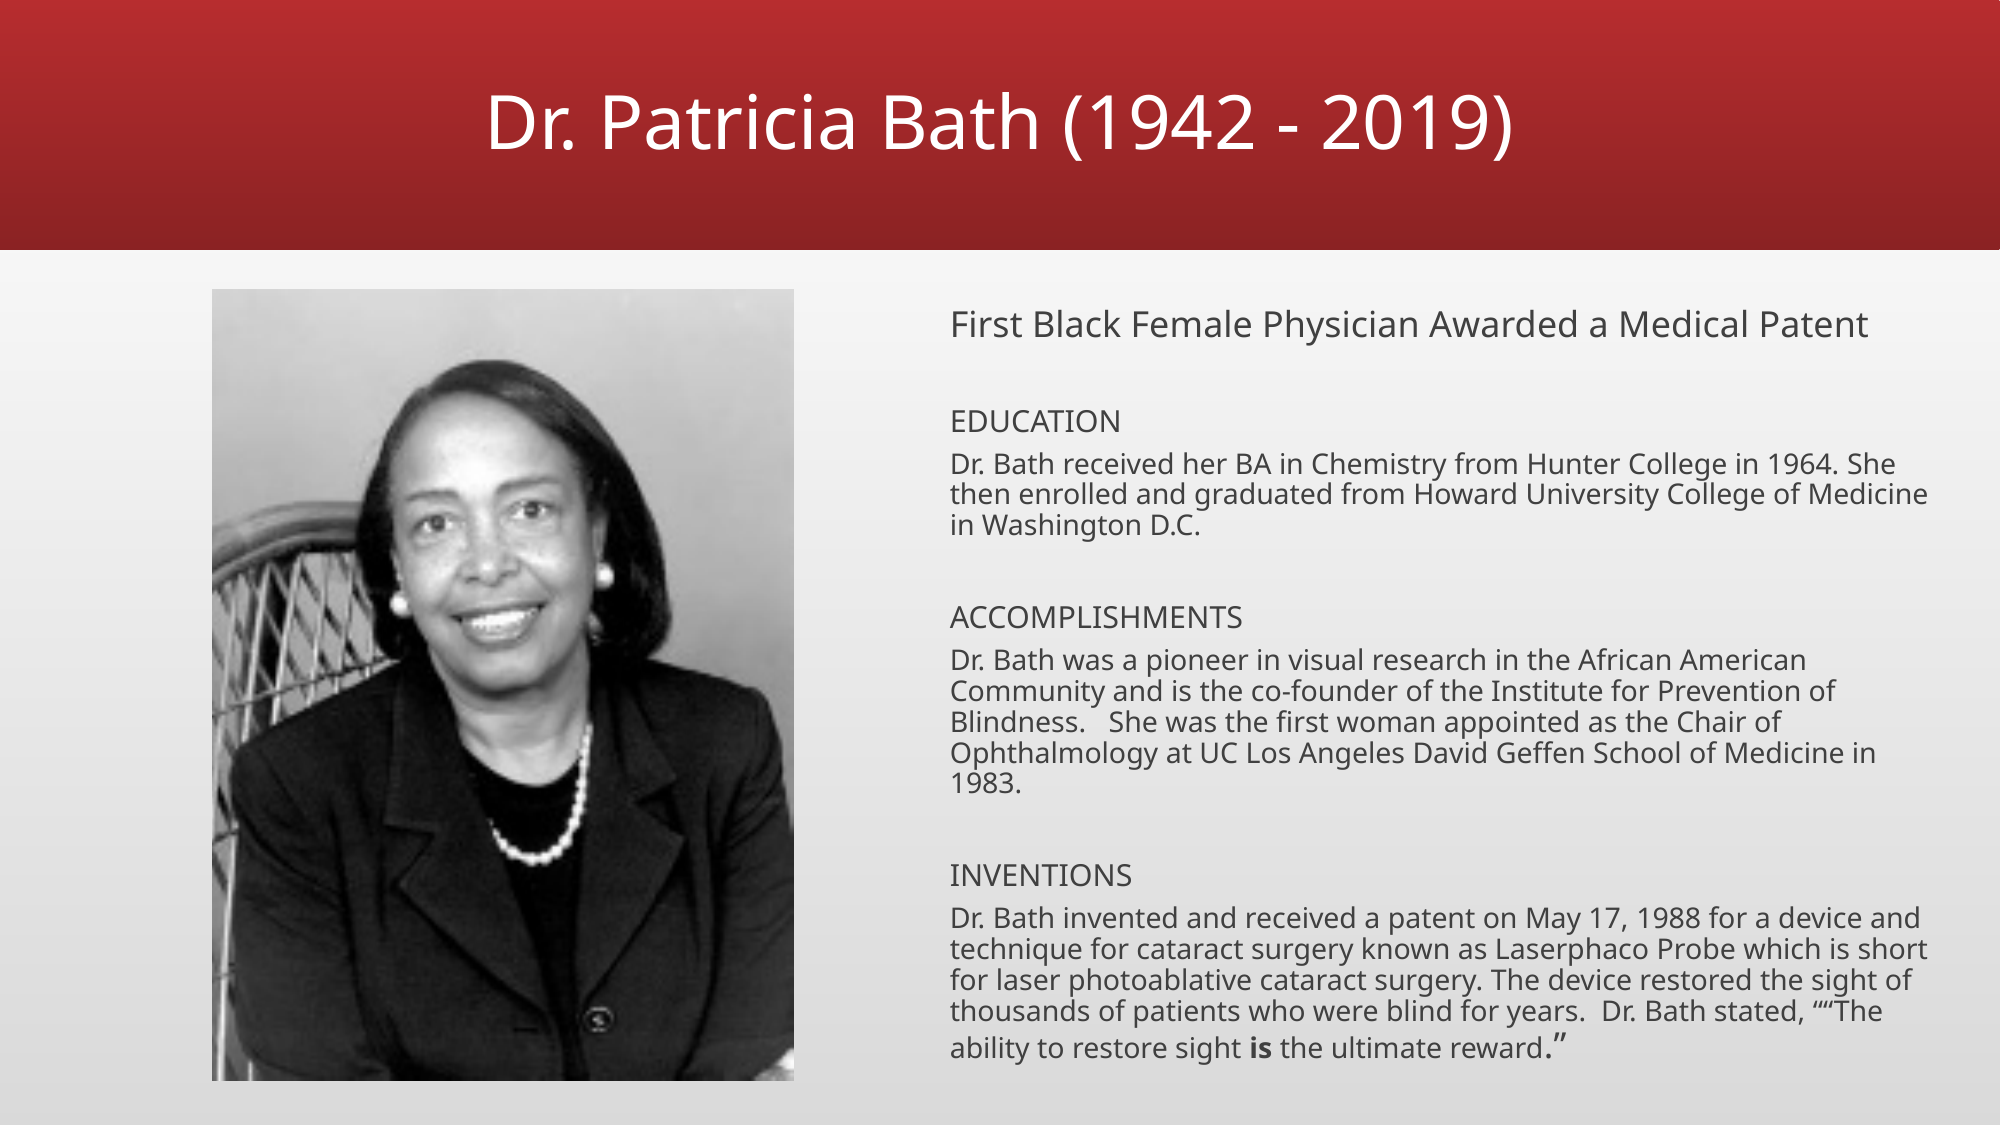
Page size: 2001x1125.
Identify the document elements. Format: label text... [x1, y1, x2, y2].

list First Black Female Physician Awarded a Medical Patent EDUCATION Dr. Bath received her BA in Chemistry from Hunter College in 1964. She then enrolled and graduated from Howard University College of Medicine in Washington D.C. ACCOMPLISHMENTS Dr. Bath was a pioneer in visual research in the African American Community and is the co-founder of the Institute for Prevention of Blindness. She was the first woman appointed as the Chair of Ophthalmology at UC Los Angeles David Geffen School of Medicine in 1983. INVENTIONS Dr. Bath invented and received a patent on May 17, 1988 for a device and technique for cataract surgery known as Laserphaco Probe which is short for laser photoablative cataract surgery. The device restored the sight of thousands of patients who were blind for years. Dr. Bath stated, ““The ability to restore sight is the ultimate reward.” [900, 299, 1963, 1075]
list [212, 289, 794, 1081]
title Dr. Patricia Bath (1942 - 2019) [174, 16, 1825, 234]
